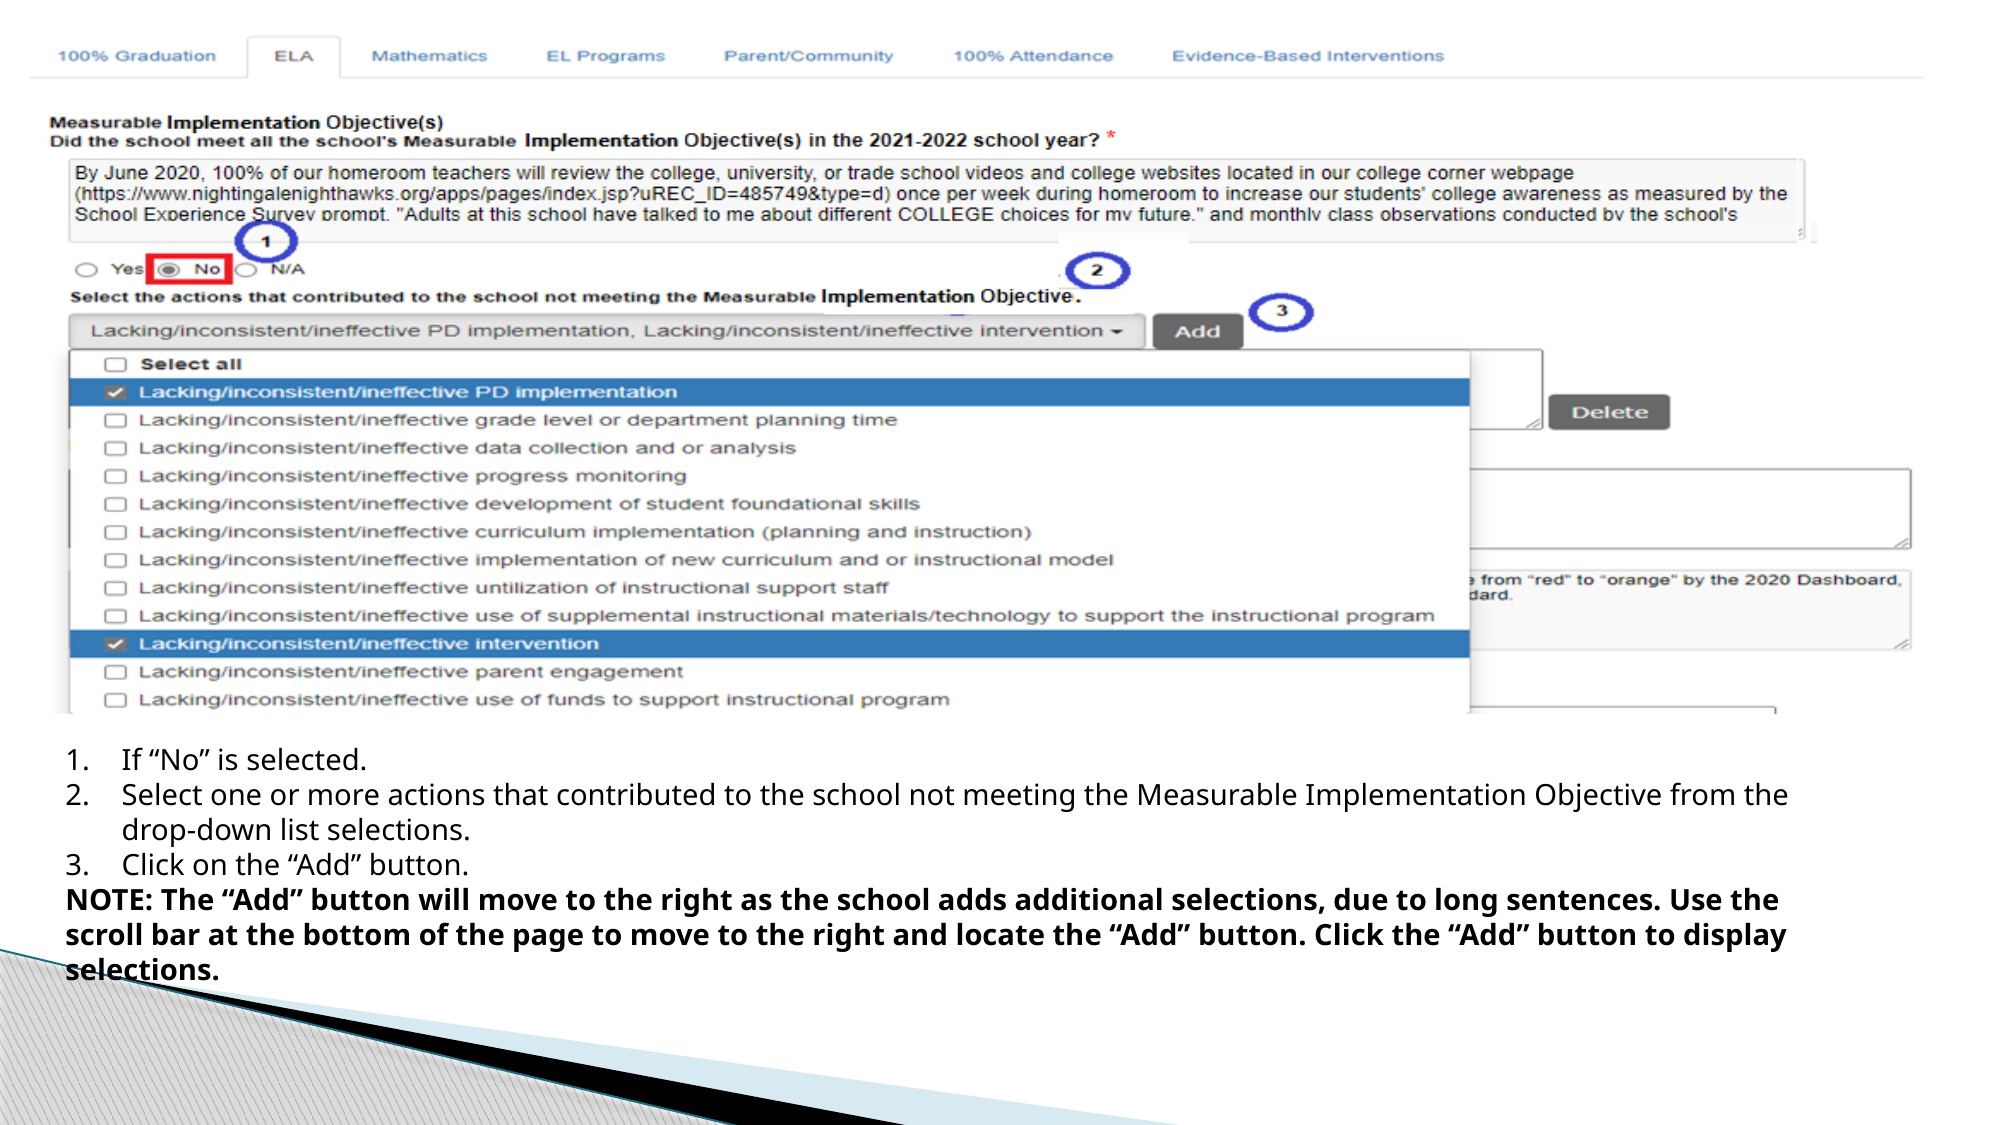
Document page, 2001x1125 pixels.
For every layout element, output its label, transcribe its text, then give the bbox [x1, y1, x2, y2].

picture [25, 31, 1924, 714]
text_box If “No” is selected. Select one or more actions that contributed to the school not meeting the Measurable Implementation Objective from the drop-down list selections. Click on the “Add” button. NOTE: The “Add” button will move to the right as the school adds additional selections, due to long sentences. Use the scroll bar at the bottom of the page to move to the right and locate the “Add” button. Click the “Add” button to display selections. [50, 733, 1878, 1064]
